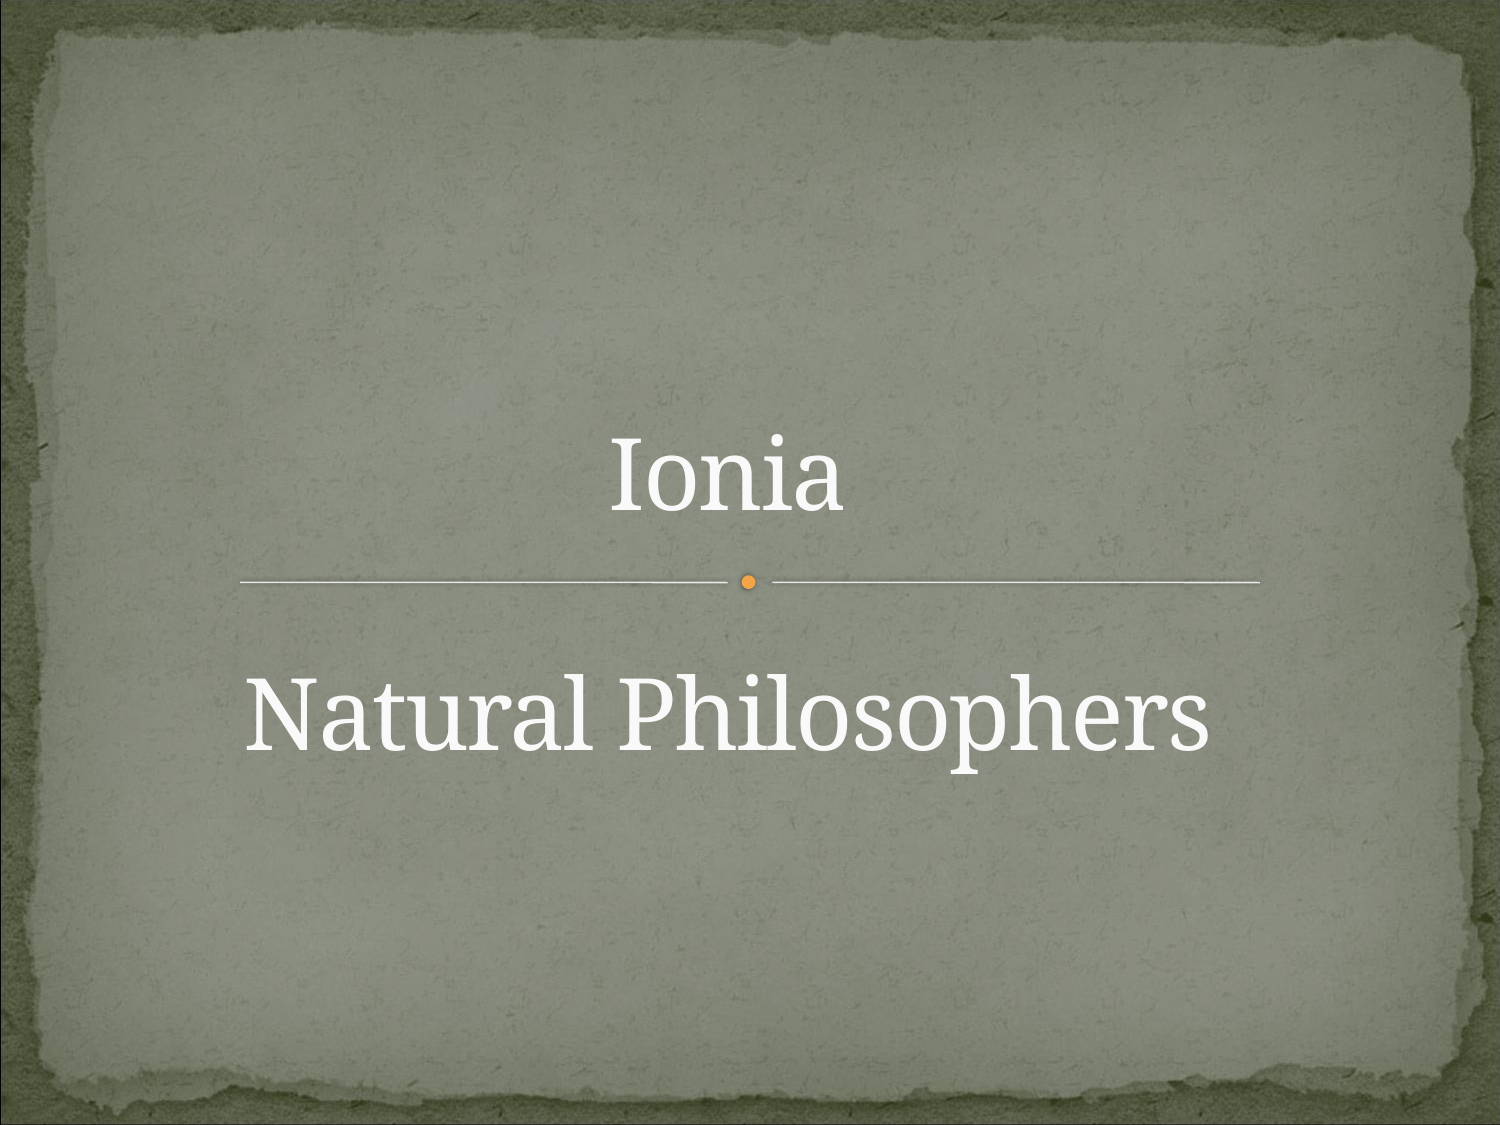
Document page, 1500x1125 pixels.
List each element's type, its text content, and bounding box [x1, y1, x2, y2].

title Ionia Natural Philosophers [46, 667, 1410, 993]
picture [0, 0, 1500, 1125]
